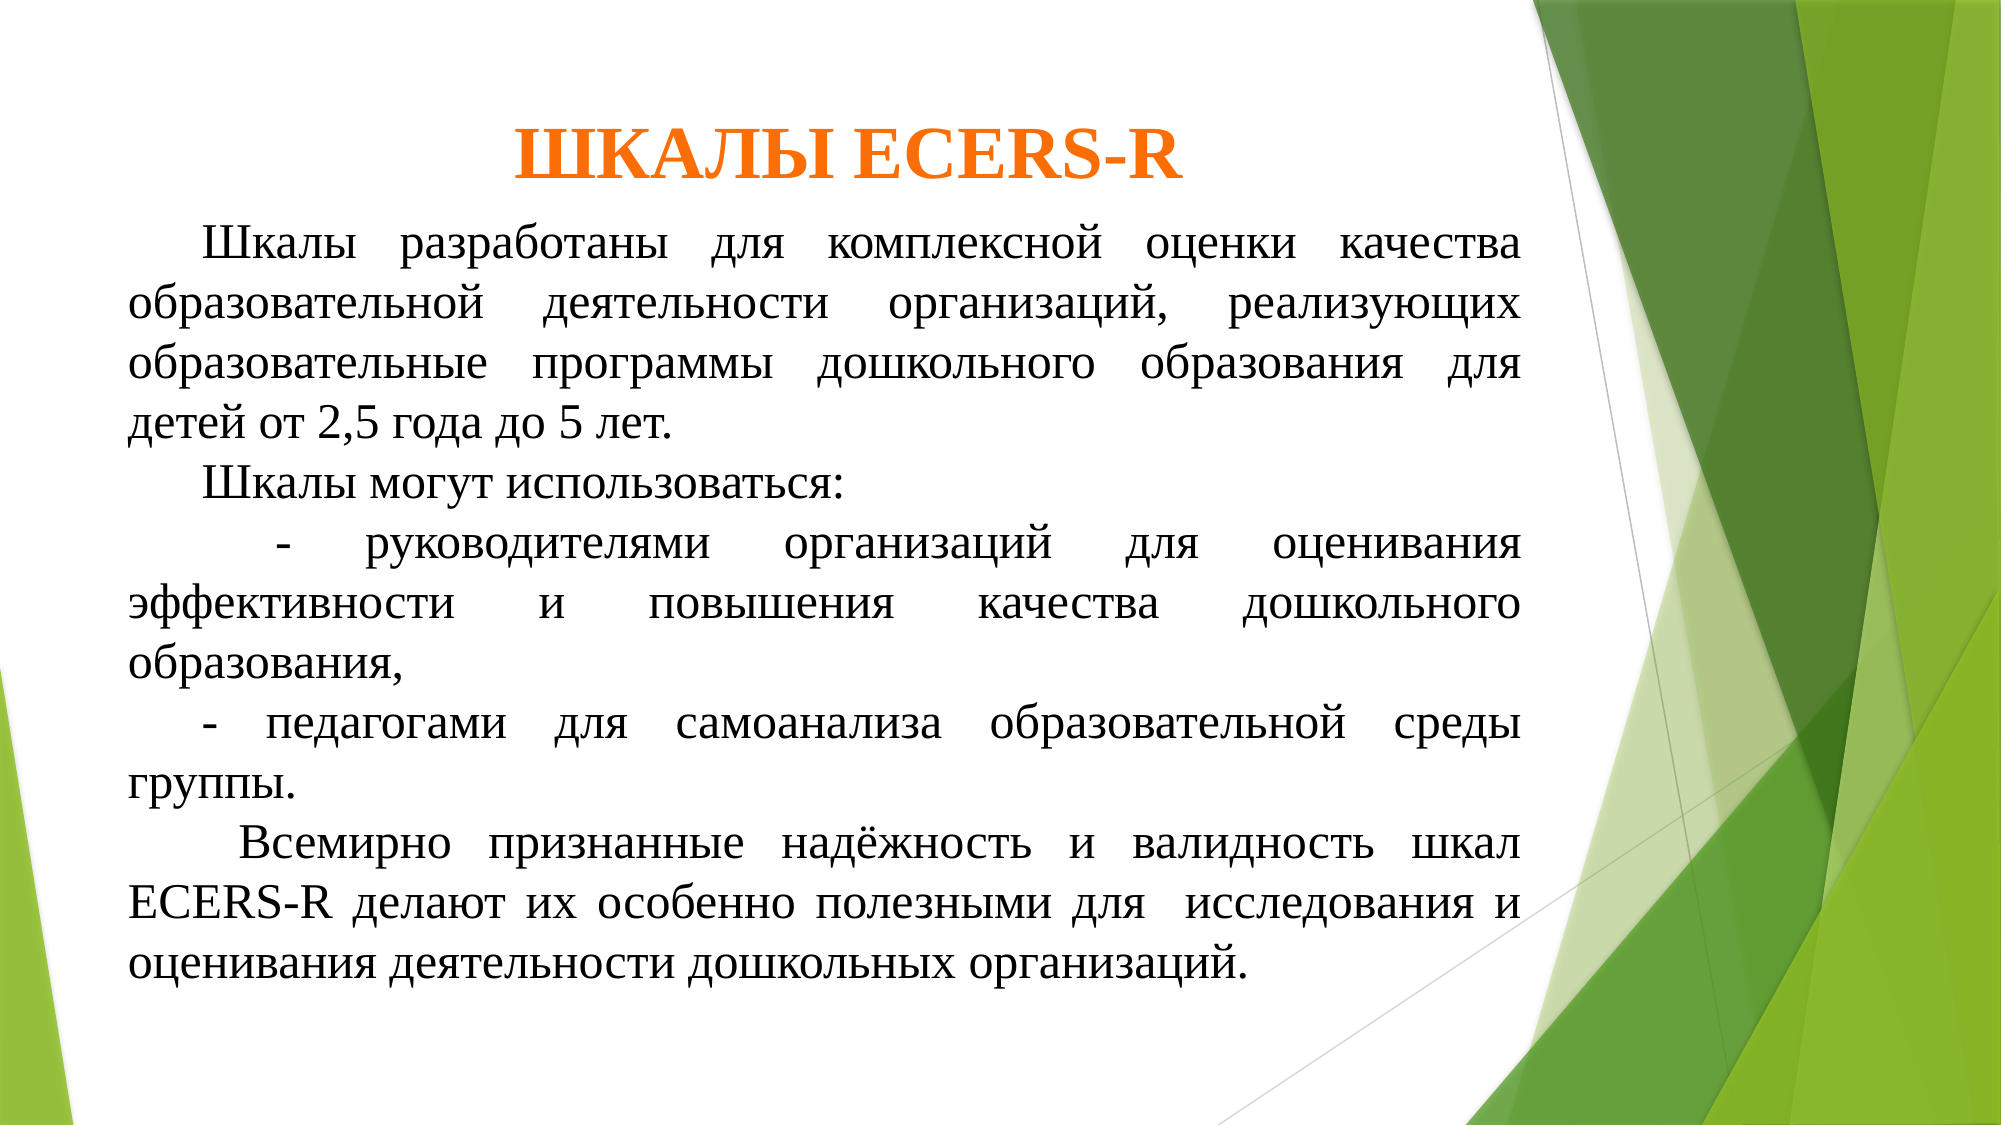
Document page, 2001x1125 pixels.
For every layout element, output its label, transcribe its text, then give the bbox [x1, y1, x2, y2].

text_box Шкалы разработаны для комплексной оценки качества образовательной деятельности организаций, реализующих образовательные программы дошкольного образования для детей от 2,5 года до 5 лет. Шкалы могут использоваться: - руководителями организаций для оценивания эффективности и повышения качества дошкольного образования, - педагогами для самоанализа образовательной среды группы. Всемирно признанные надёжность и валидность шкал ECERS-R делают их особенно полезными для исследования и оценивания деятельности дошкольных организаций. [113, 200, 1537, 996]
title ШКАЛЫ ECERS-R [364, 55, 1333, 200]
